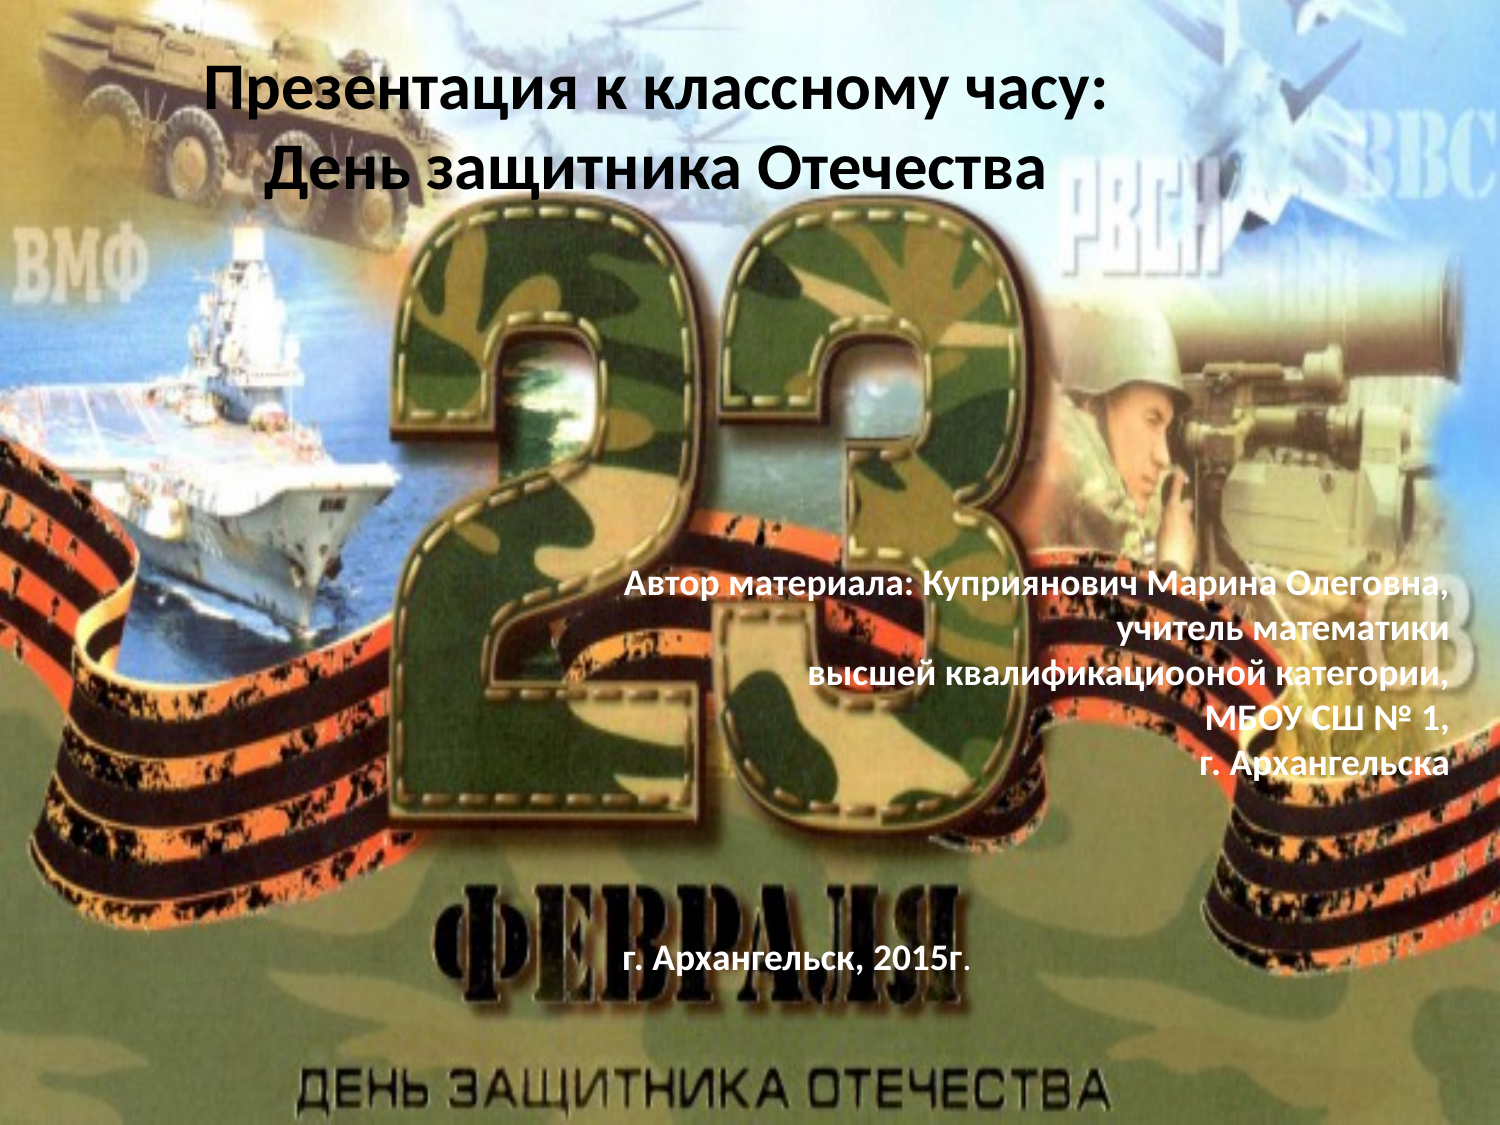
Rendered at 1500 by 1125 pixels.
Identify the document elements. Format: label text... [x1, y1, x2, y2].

text_box г. Архангельск, 2015г. [410, 925, 1185, 986]
text_box Презентация к классному часу: День защитника Отечества [35, 35, 1278, 210]
picture [0, 0, 1500, 1125]
text_box Автор материала: Куприянович Марина Олеговна, учитель математики высшей квалификациооной категории, МБОУ СШ № 1, г. Архангельска [339, 550, 1465, 836]
